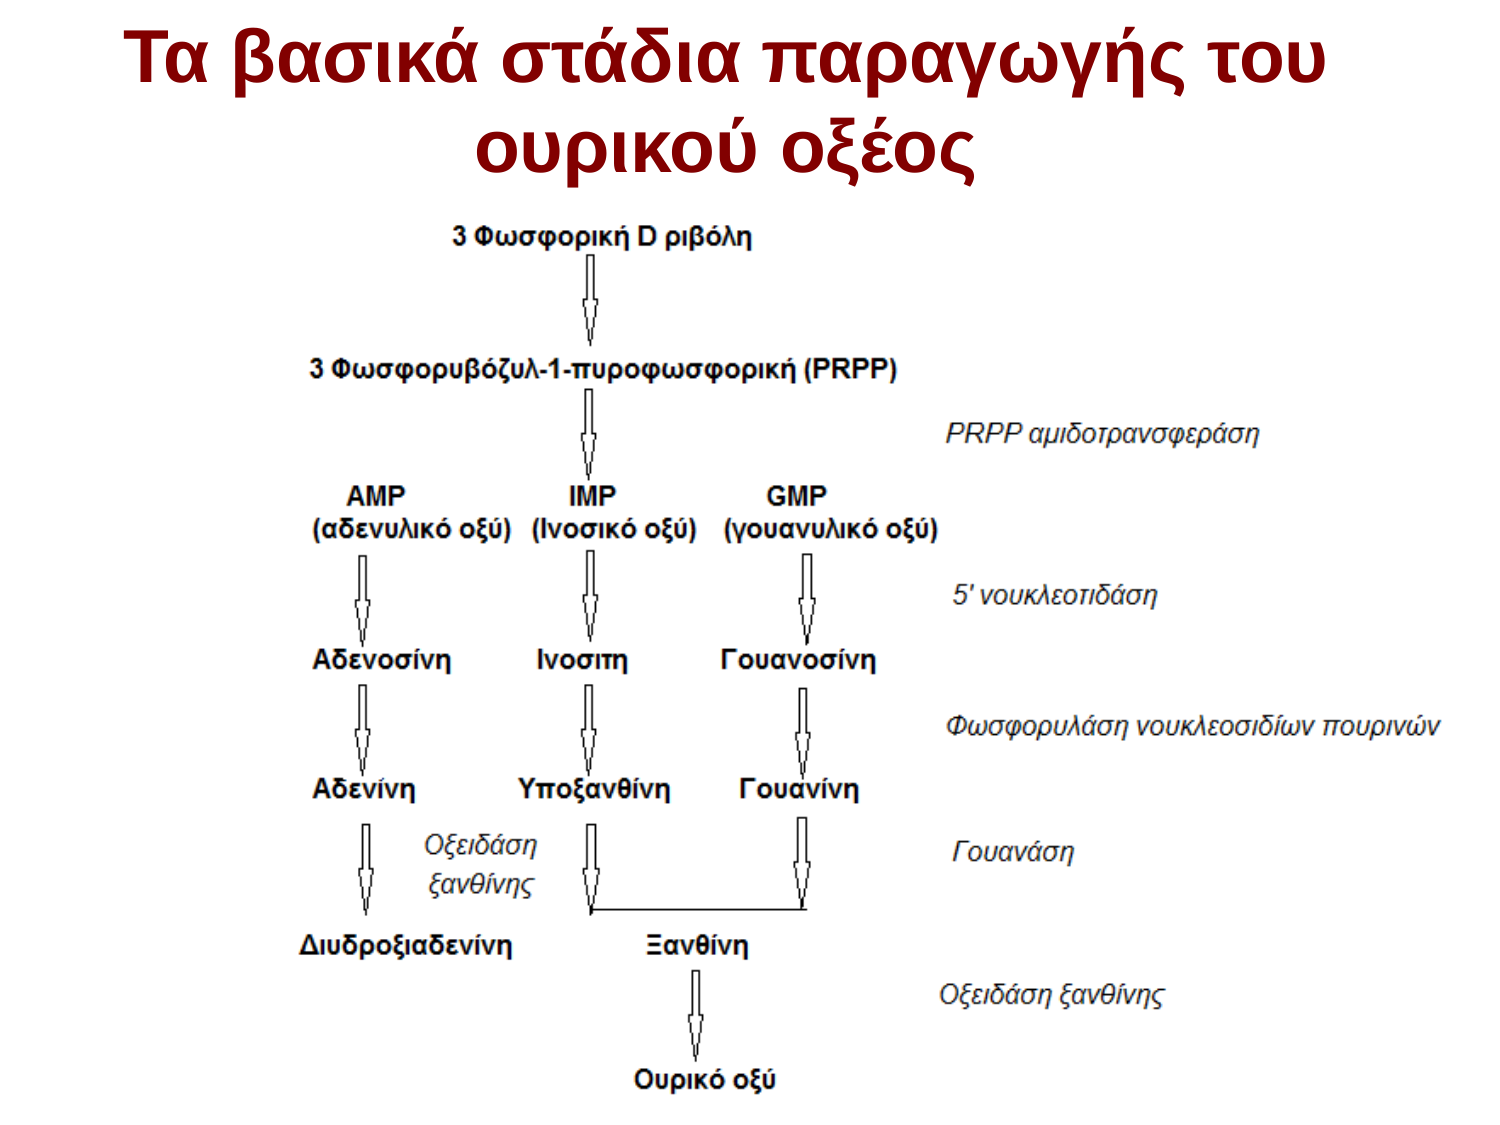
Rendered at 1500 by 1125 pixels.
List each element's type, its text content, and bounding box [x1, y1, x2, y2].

text_box Τα βασικά στάδια παραγωγής του ουρικού οξέος [53, 0, 1400, 195]
picture [288, 207, 1467, 1125]
